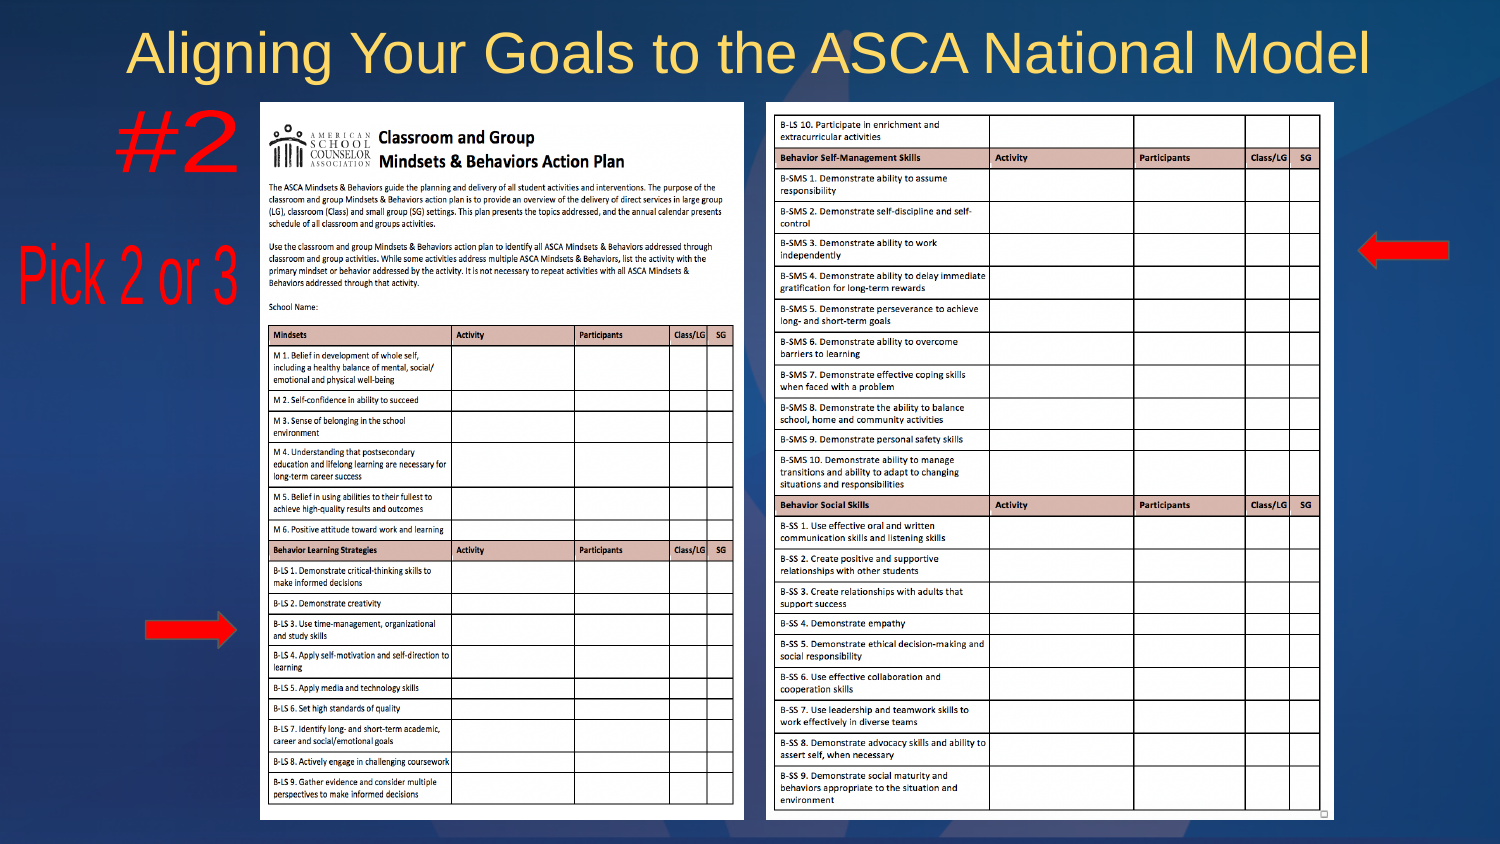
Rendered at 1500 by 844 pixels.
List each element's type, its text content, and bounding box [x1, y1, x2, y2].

text_box [145, 611, 237, 649]
picture [0, 0, 1500, 844]
text_box [1357, 232, 1449, 269]
title Aligning Your Goals to the ASCA National Model [51, 0, 1449, 94]
